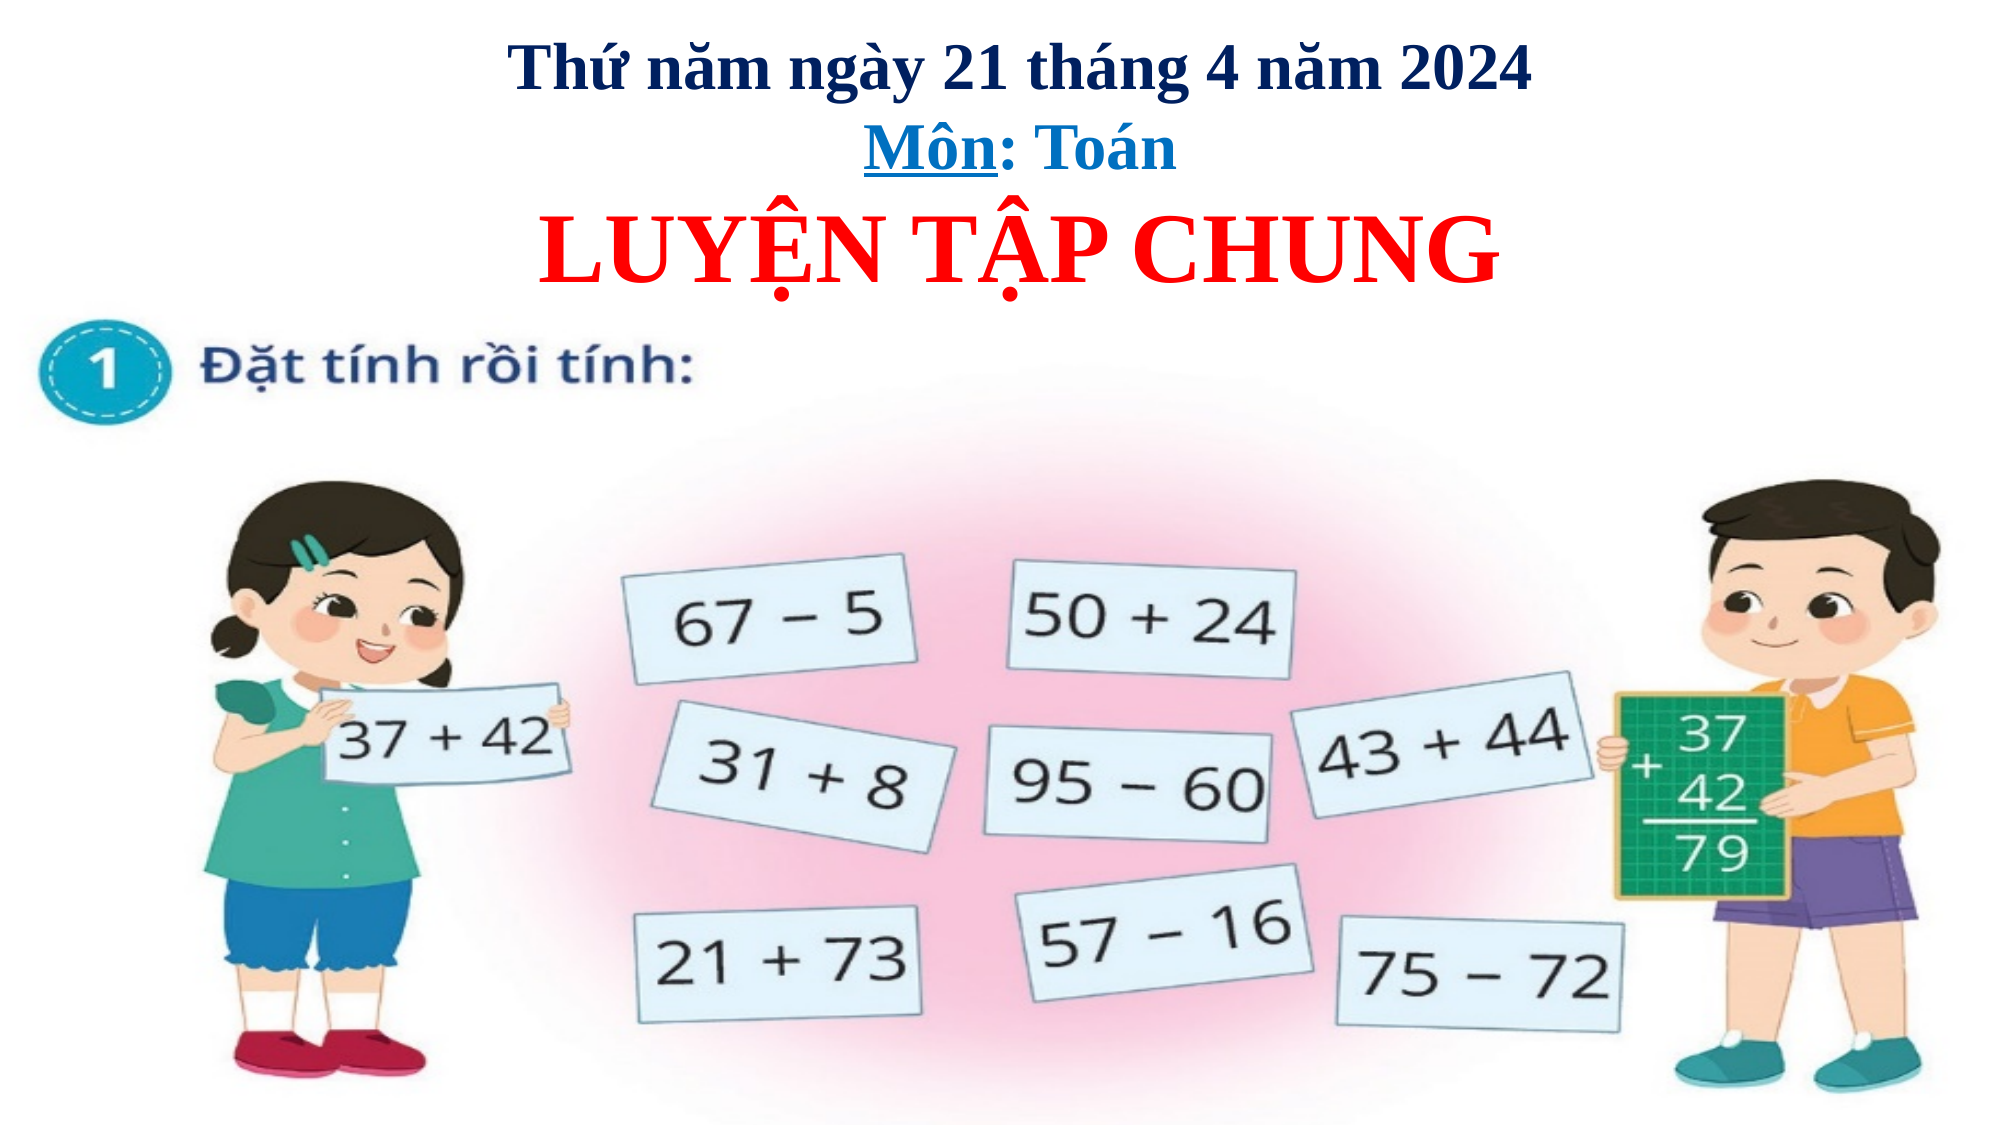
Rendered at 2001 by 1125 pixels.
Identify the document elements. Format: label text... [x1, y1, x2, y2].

text_box Thứ năm ngày 21 tháng 4 năm 2024 Môn: Toán LUYỆN TẬP CHUNG [418, 15, 1624, 287]
picture [0, 291, 2000, 1125]
